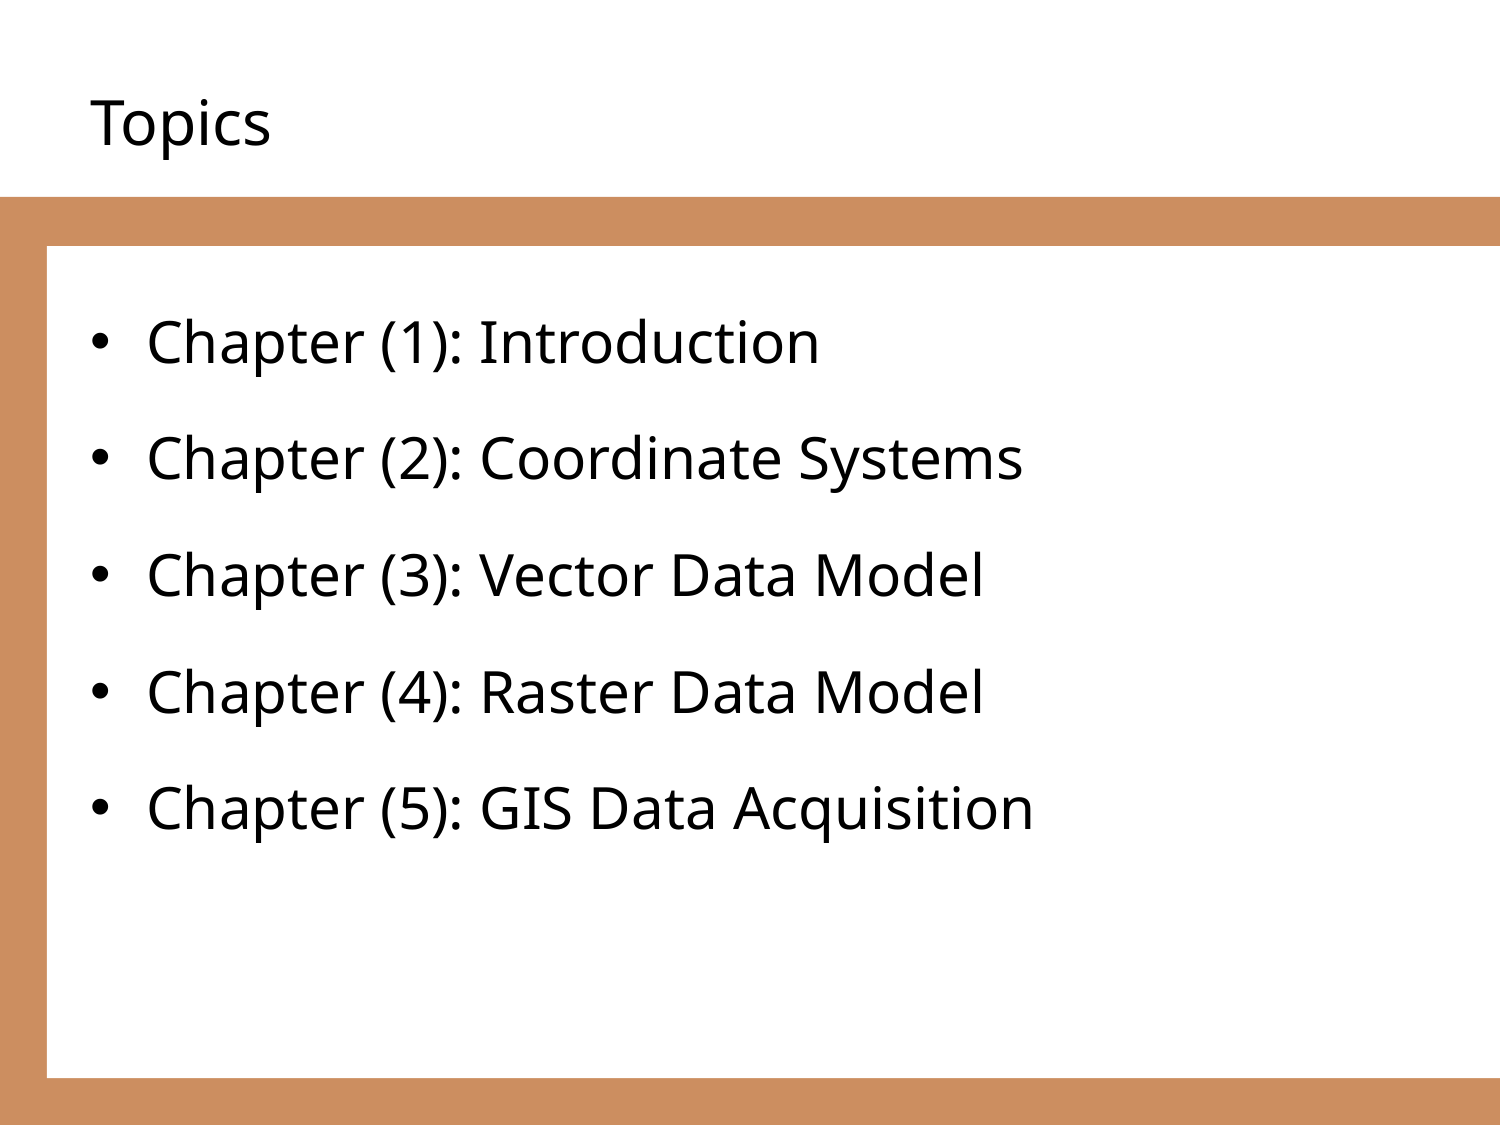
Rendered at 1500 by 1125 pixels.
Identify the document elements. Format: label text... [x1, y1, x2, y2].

list Chapter (1): Introduction Chapter (2): Coordinate Systems Chapter (3): Vector Data Model Chapter (4): Raster Data Model Chapter (5): GIS Data Acquisition [75, 262, 1425, 1005]
title Topics [75, 45, 1174, 196]
